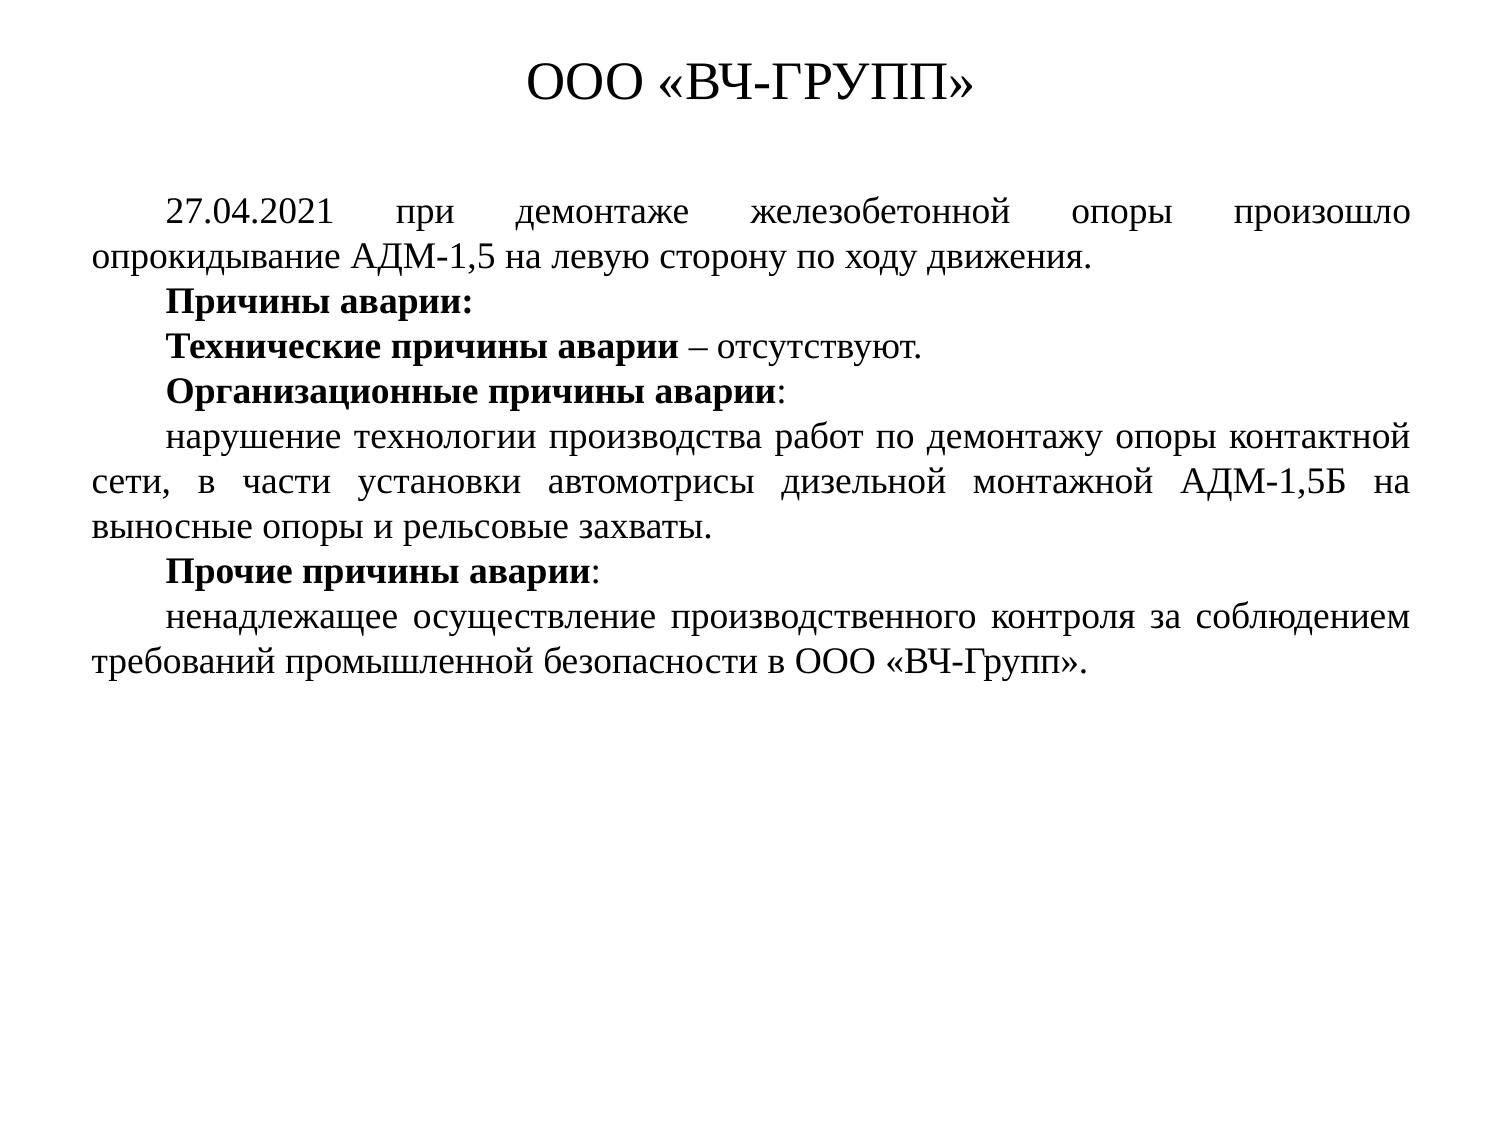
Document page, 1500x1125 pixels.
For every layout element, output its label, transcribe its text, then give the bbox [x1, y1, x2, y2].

list ООО «ВЧ-ГРУПП» 27.04.2021 при демонтаже железобетонной опоры произошло опрокидывание АДМ-1,5 на левую сторону по ходу движения. Причины аварии: Технические причины аварии – отсутствуют. Организационные причины аварии: нарушение технологии производства работ по демонтажу опоры контактной сети, в части установки автомотрисы дизельной монтажной АДМ-1,5Б на выносные опоры и рельсовые захваты. Прочие причины аварии: ненадлежащее осуществление производственного контроля за соблюдением требований промышленной безопасности в ООО «ВЧ-Групп». [76, 37, 1427, 989]
